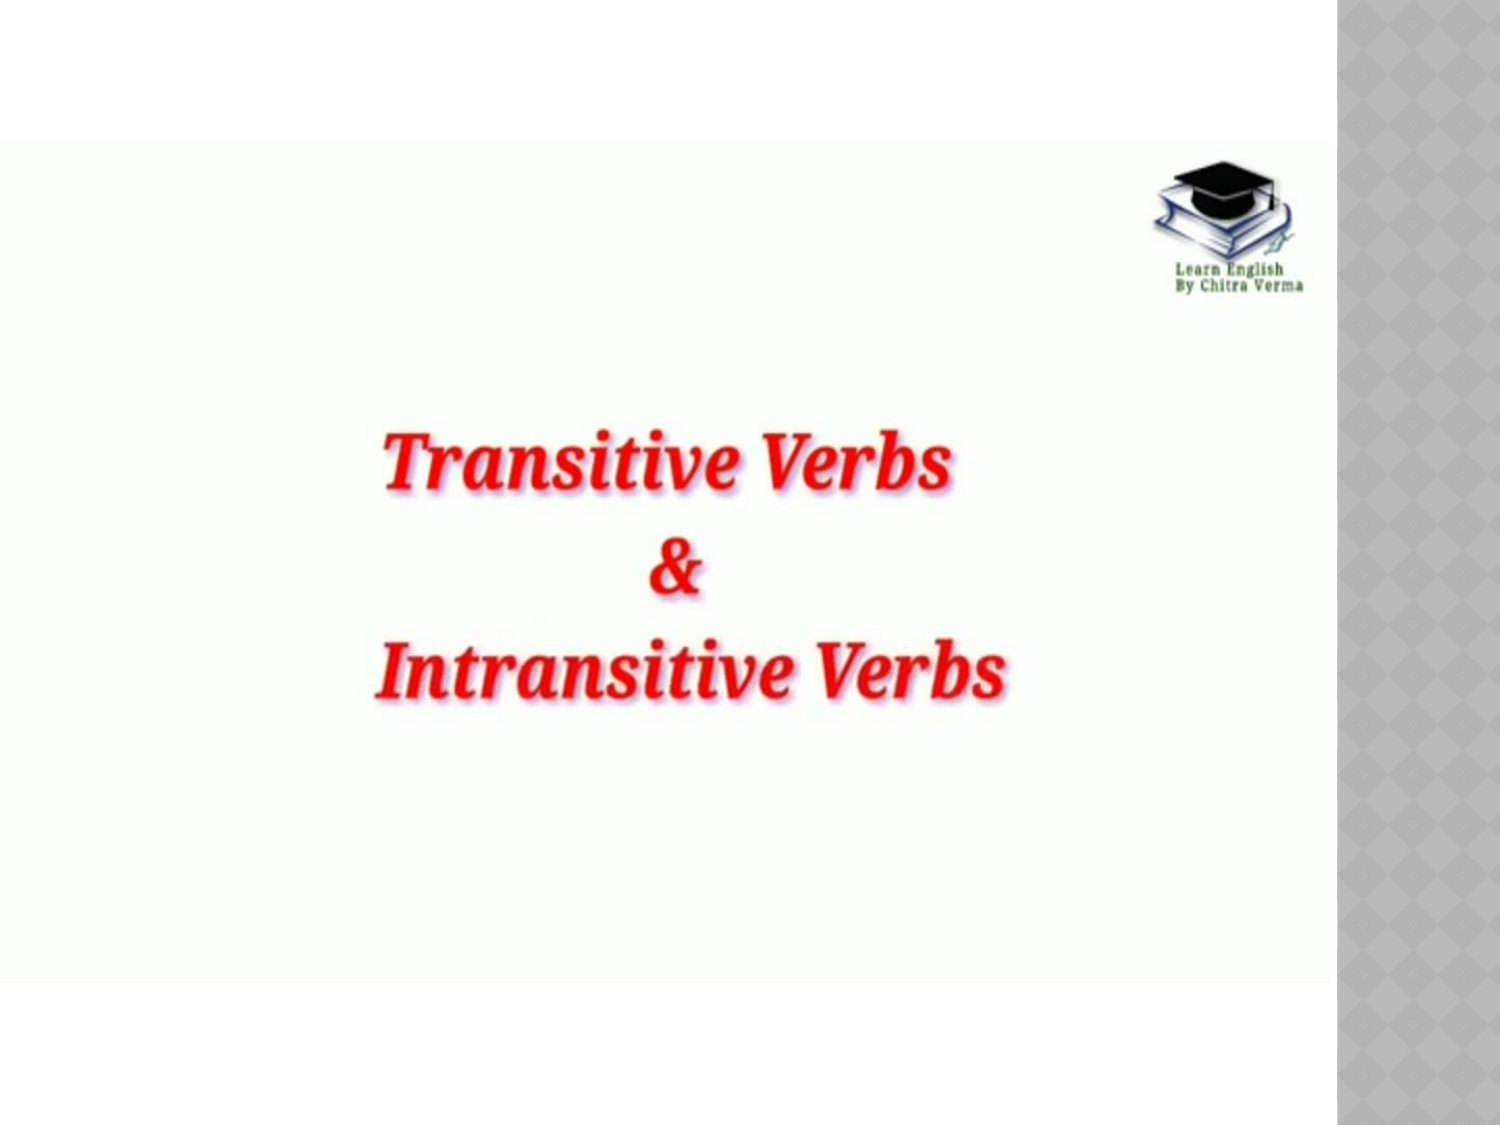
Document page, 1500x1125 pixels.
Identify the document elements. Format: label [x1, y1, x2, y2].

picture [0, 140, 1330, 985]
